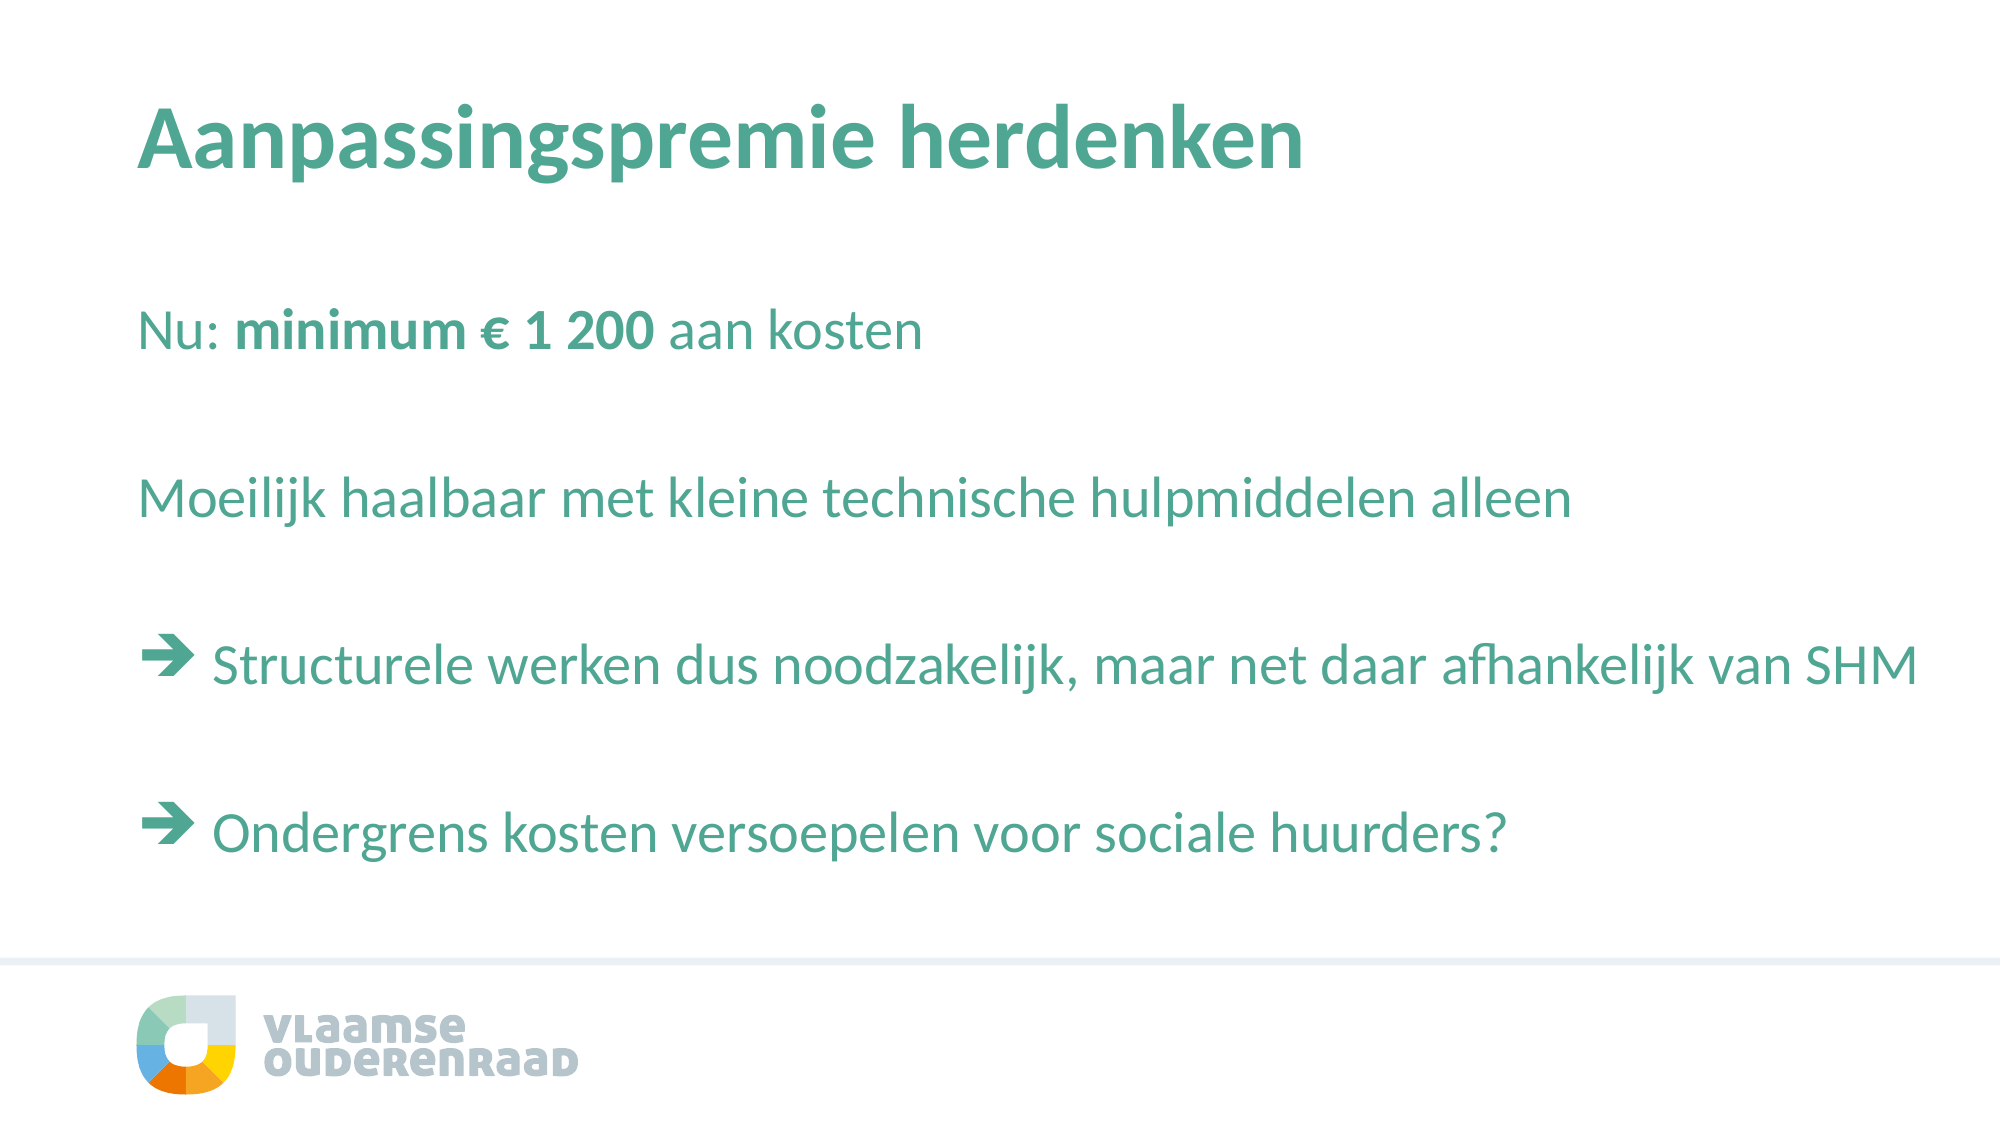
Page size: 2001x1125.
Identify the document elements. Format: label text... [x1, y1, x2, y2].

title Aanpassingspremie herdenken [137, 0, 1863, 189]
list Nu: minimum € 1 200 aan kosten Moeilijk haalbaar met kleine technische hulpmiddelen alleen Structurele werken dus noodzakelijk, maar net daar afhankelijk van SHM Ondergrens kosten versoepelen voor sociale huurders? [137, 299, 1938, 966]
